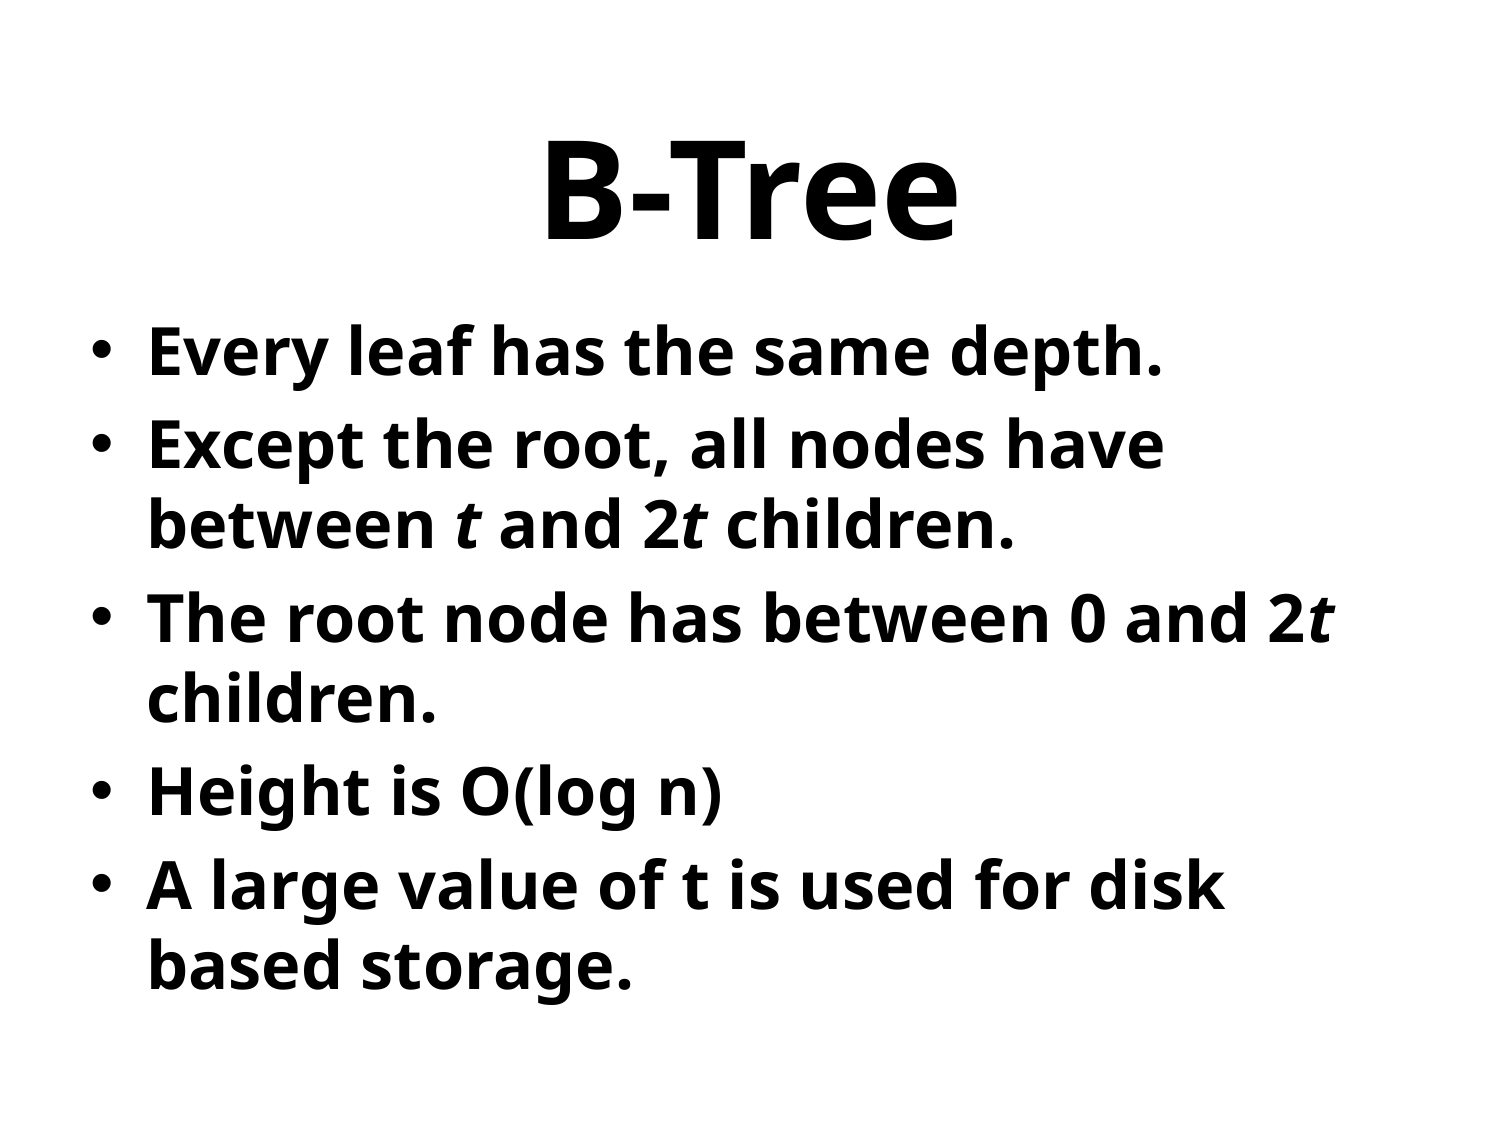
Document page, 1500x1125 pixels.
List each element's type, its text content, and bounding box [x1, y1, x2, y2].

title B-Tree [75, 90, 1425, 278]
list Every leaf has the same depth. Except the root, all nodes have between t and 2t children. The root node has between 0 and 2t children. Height is O(log n) A large value of t is used for disk based storage. [75, 301, 1425, 1014]
